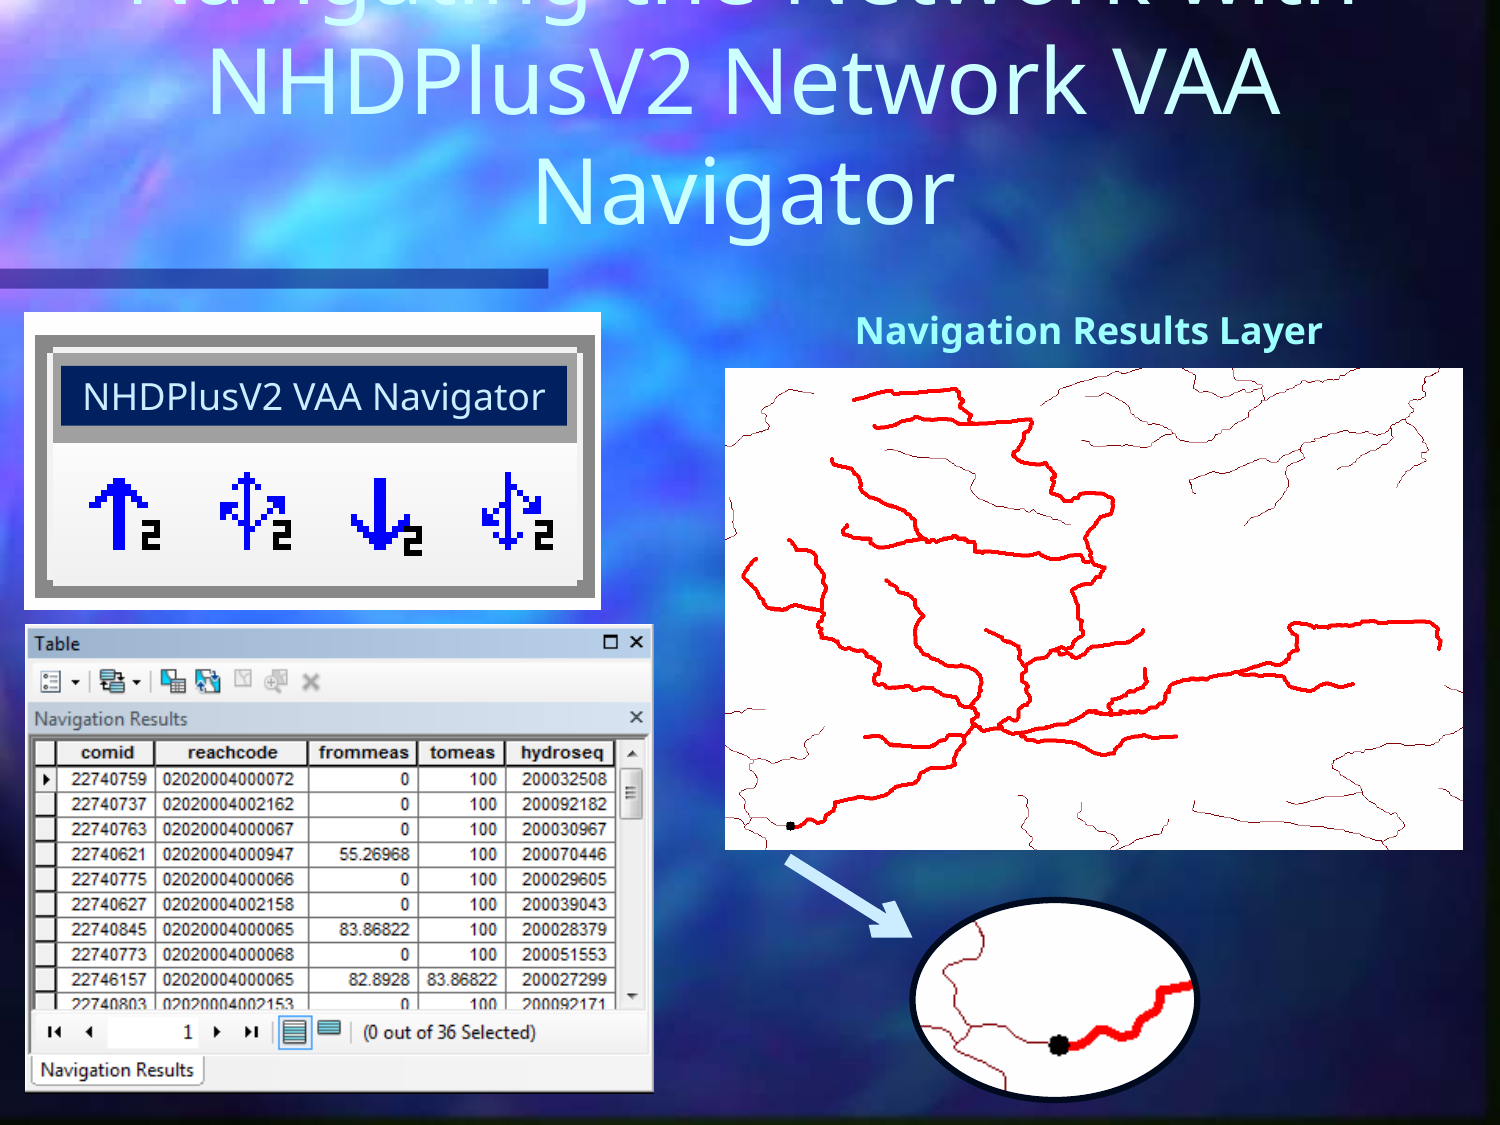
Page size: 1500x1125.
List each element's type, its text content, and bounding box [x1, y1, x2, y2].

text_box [787, 858, 1198, 1101]
title Navigating the Network with NHDPlusV2 Network VAA Navigator [0, 62, 1488, 250]
picture [0, 0, 1500, 1125]
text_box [25, 299, 1463, 1094]
